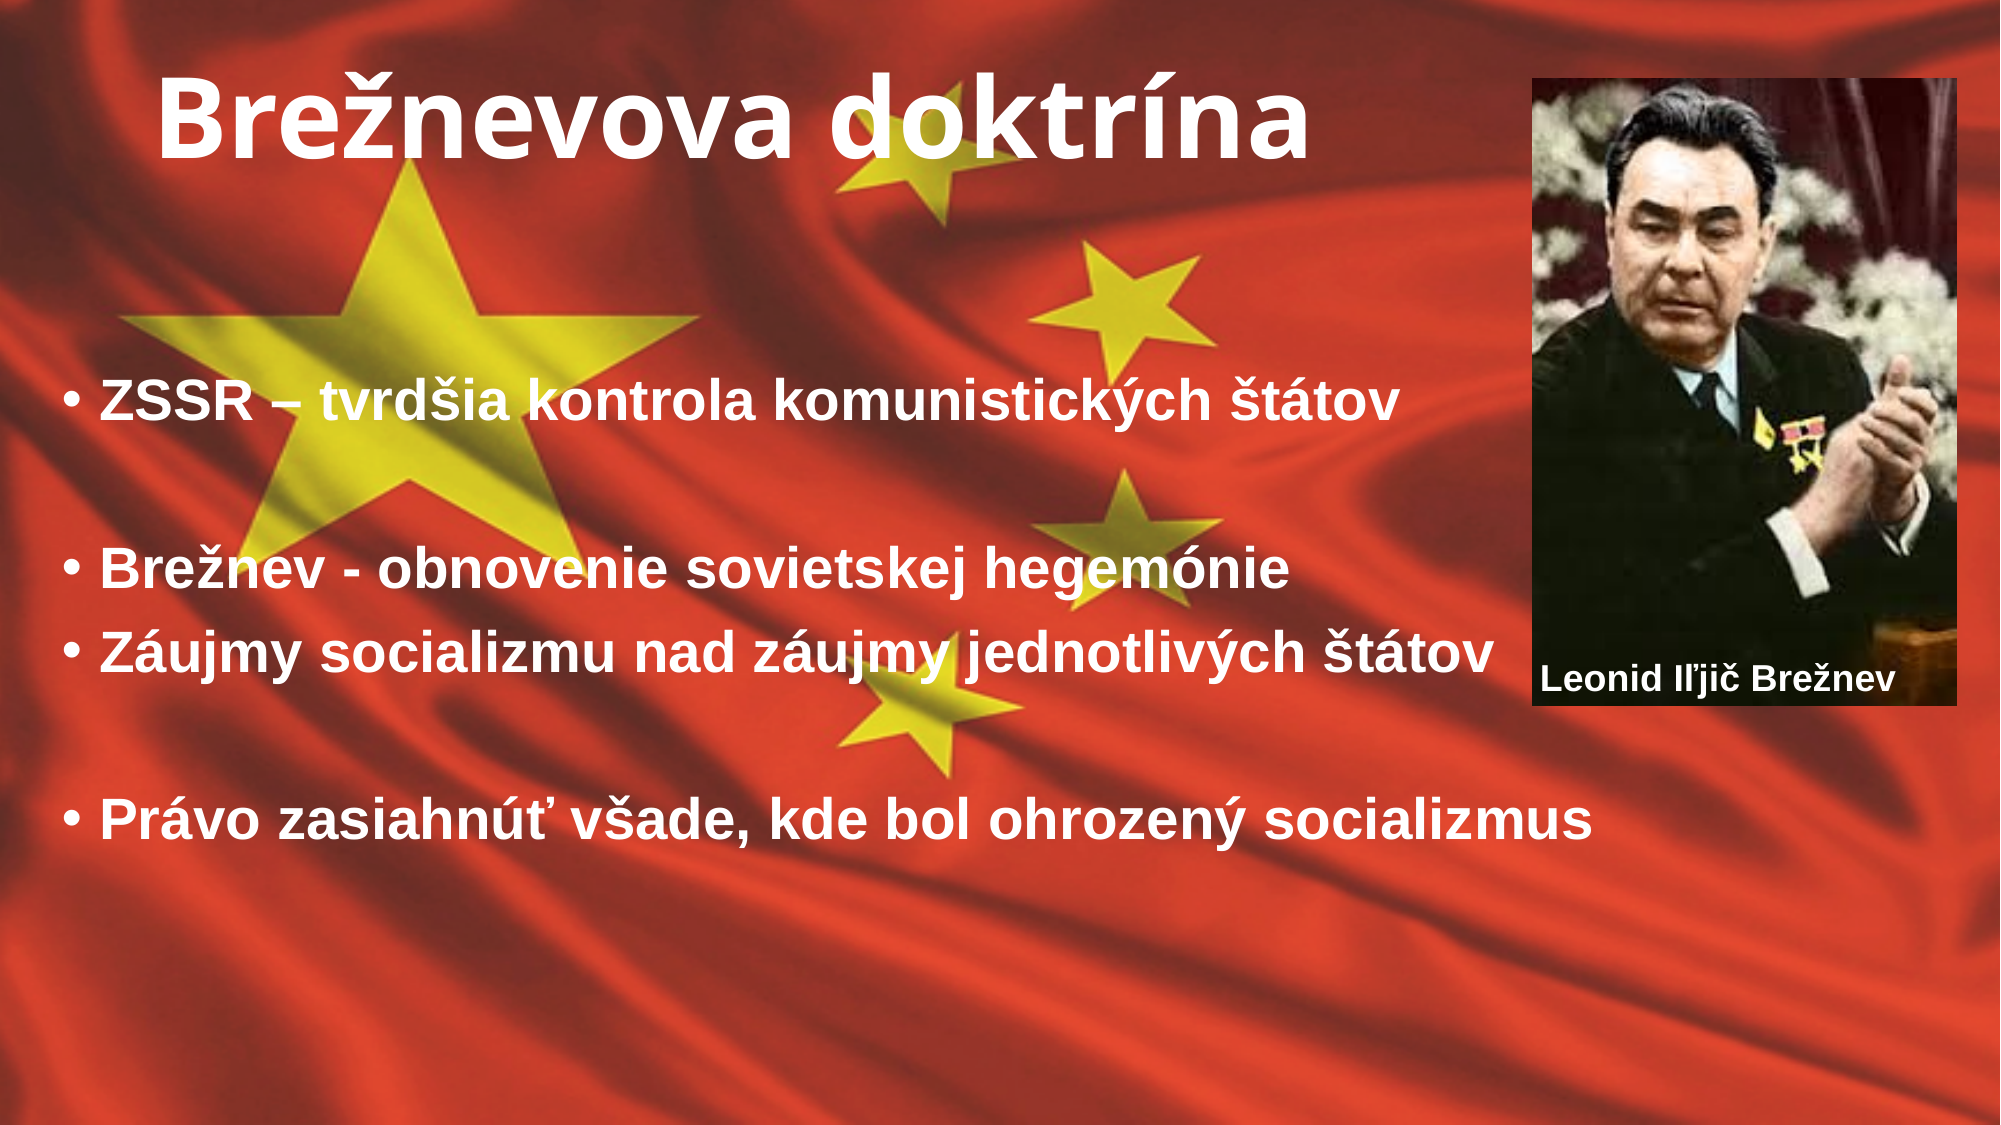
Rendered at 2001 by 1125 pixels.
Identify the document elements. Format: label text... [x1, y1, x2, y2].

picture [1532, 78, 1957, 706]
title Brežnevova doktrína [137, 81, 1532, 299]
text_box Leonid Iľjič Brežnev [1525, 646, 1532, 706]
list ZSSR – tvrdšia kontrola komunistických štátov Brežnev - obnovenie sovietskej hegemónie Záujmy socializmu nad záujmy jednotlivých štátov Právo zasiahnúť všade, kde bol ohrozený socializmus [46, 362, 1772, 1077]
